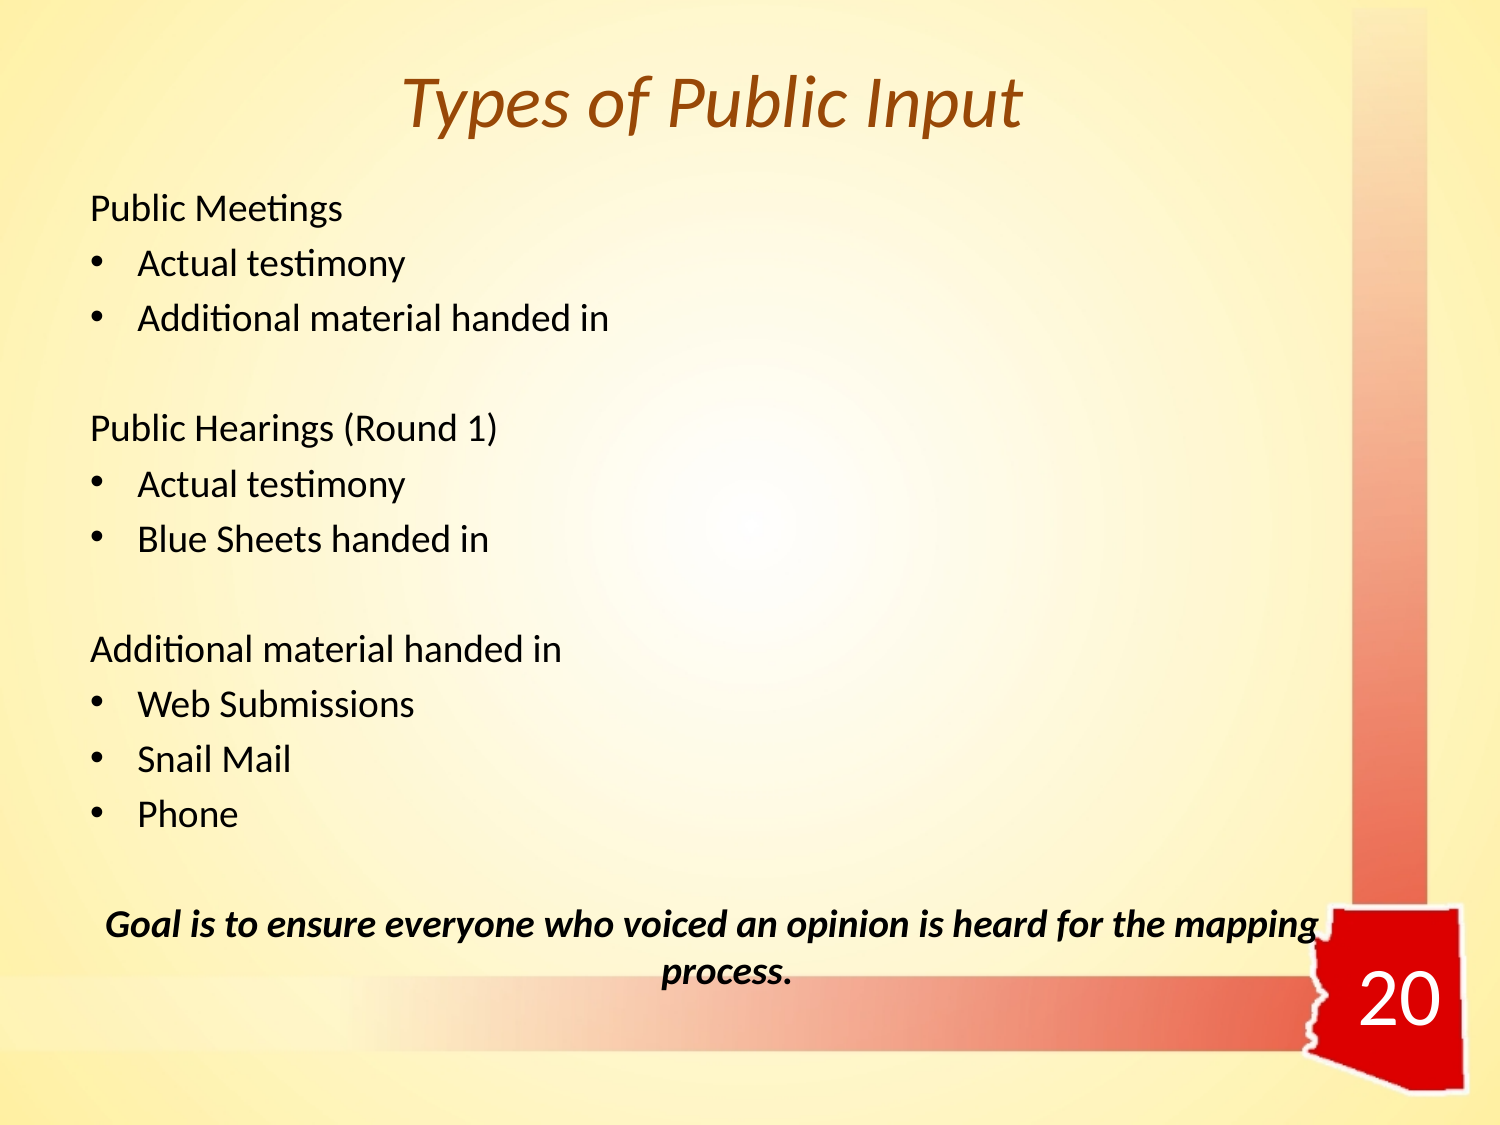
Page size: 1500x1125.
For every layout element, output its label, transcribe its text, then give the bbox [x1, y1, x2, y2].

slide_number 20 [1224, 950, 1500, 1035]
list Public Meetings Actual testimony Additional material handed in Public Hearings (Round 1) Actual testimony Blue Sheets handed in Additional material handed in Web Submissions Snail Mail Phone Goal is to ensure everyone who voiced an opinion is heard for the mapping process. [74, 174, 1351, 1006]
picture [0, 0, 1500, 1125]
title Types of Public Input [74, 44, 1351, 151]
